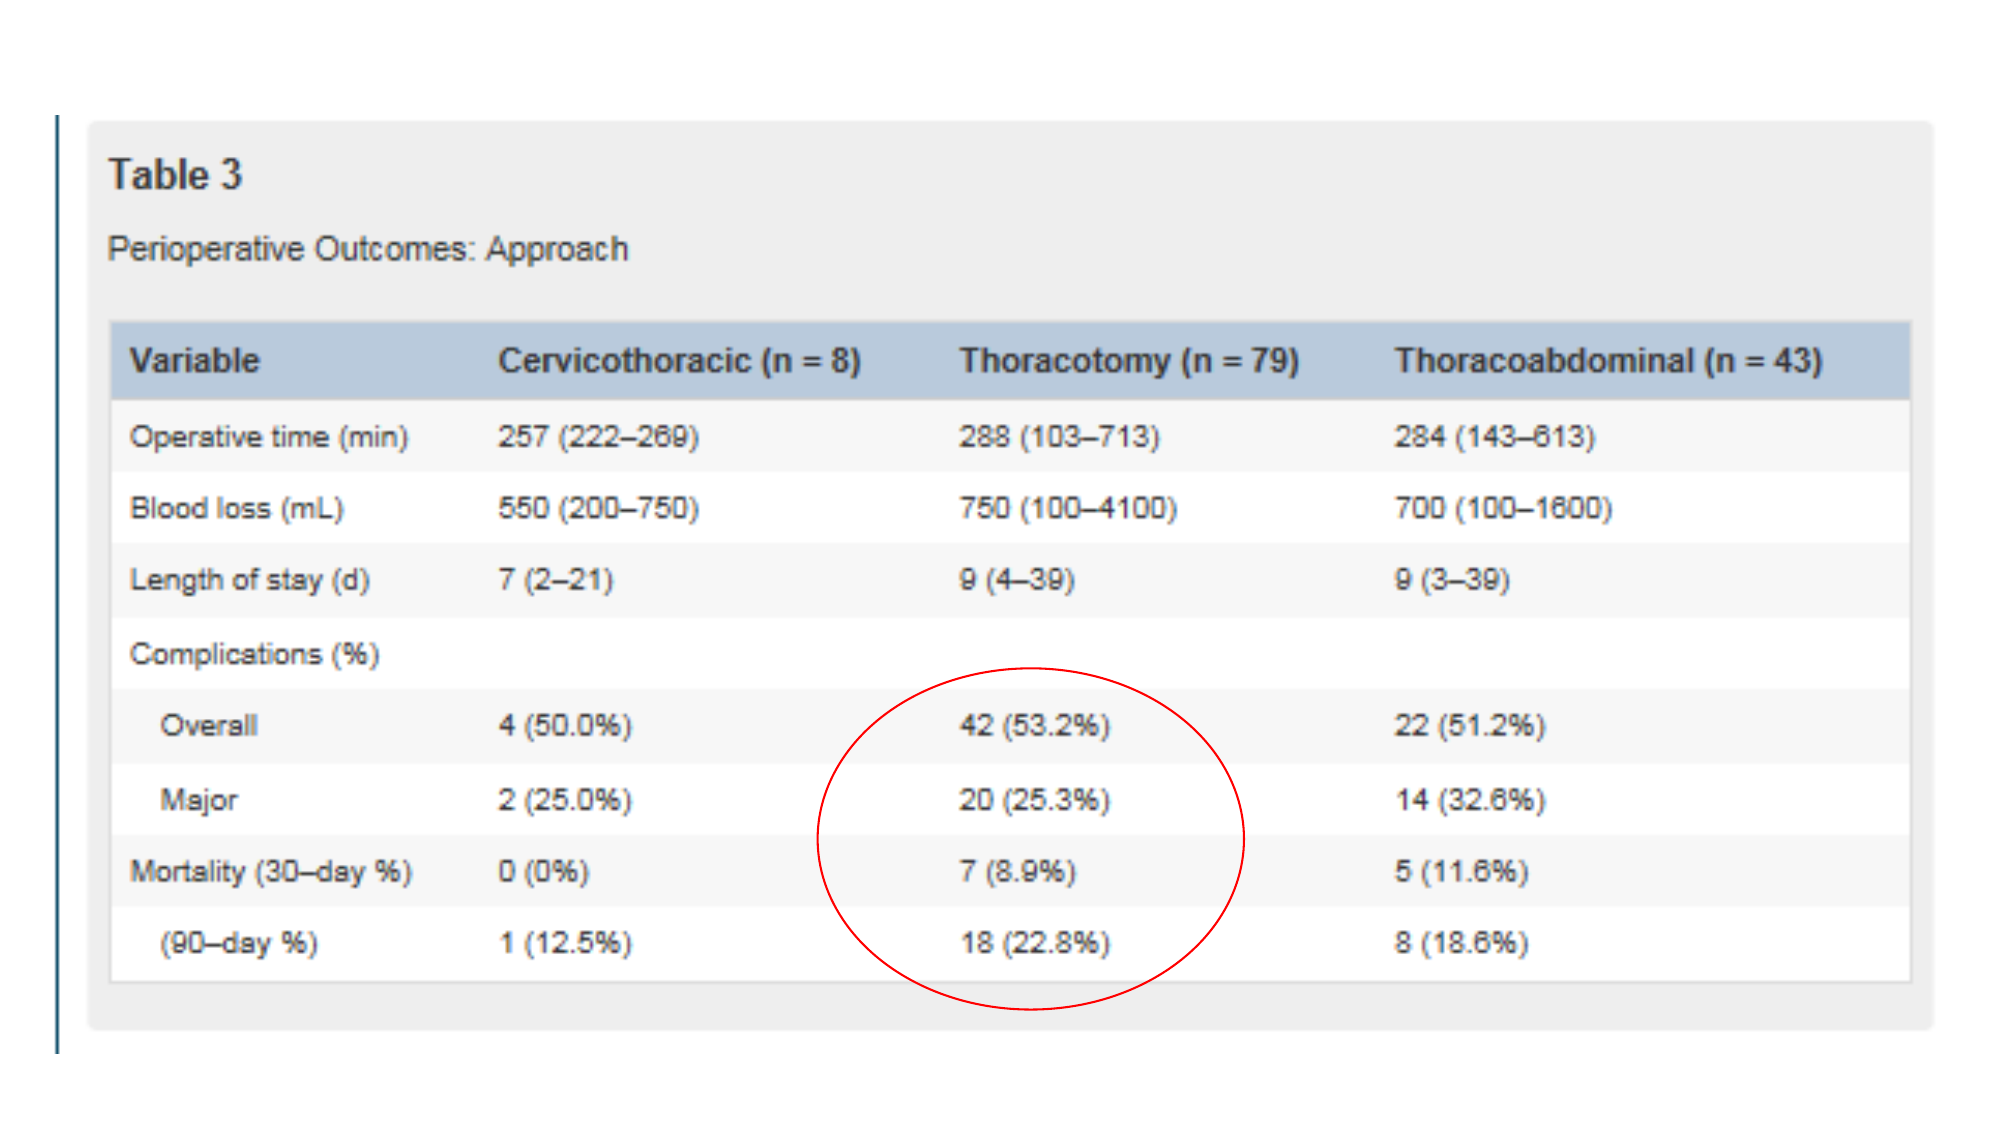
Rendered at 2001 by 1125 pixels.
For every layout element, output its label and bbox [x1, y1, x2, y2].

picture [47, 115, 1953, 1054]
